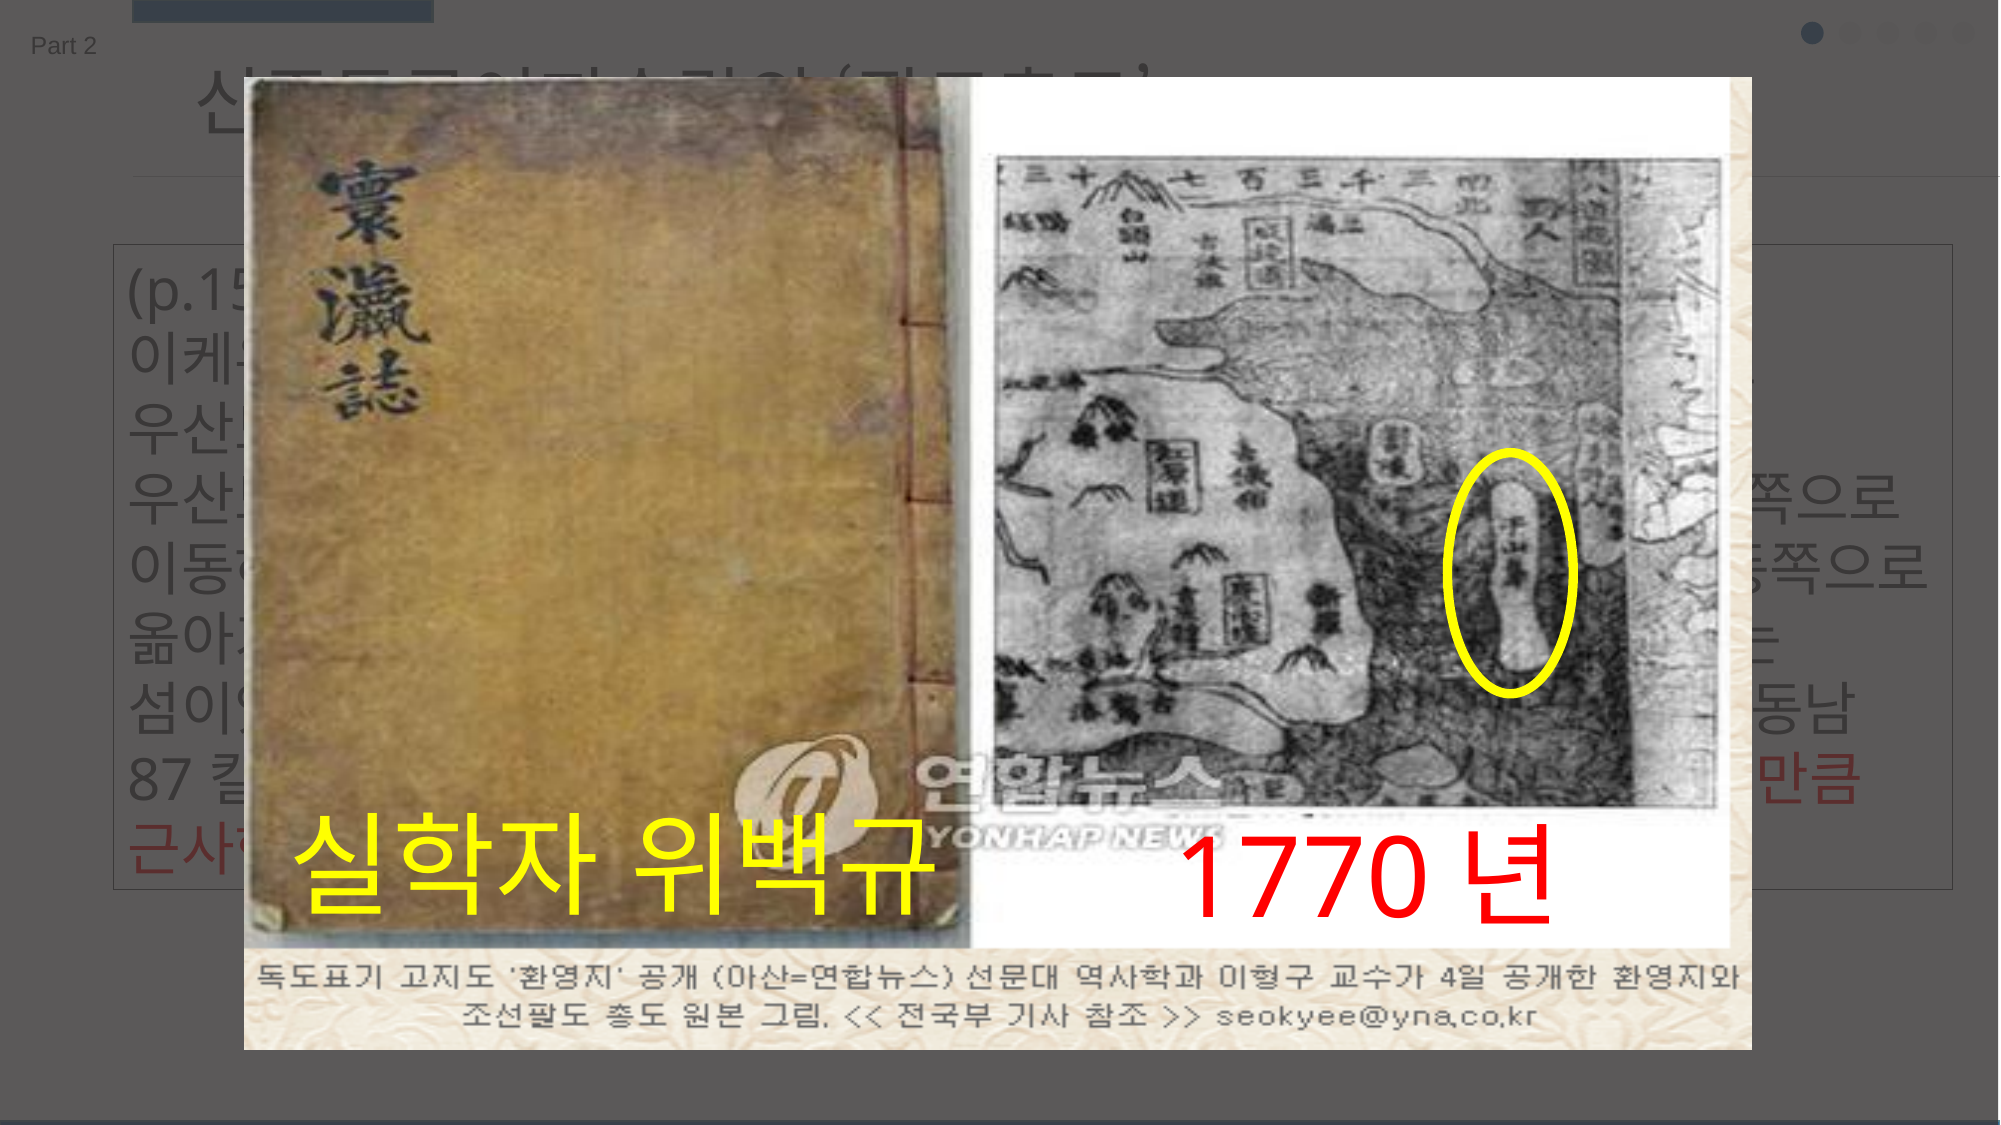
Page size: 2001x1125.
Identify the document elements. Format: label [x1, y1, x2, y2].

text_box [0, 0, 1999, 1125]
picture [244, 77, 1752, 1050]
